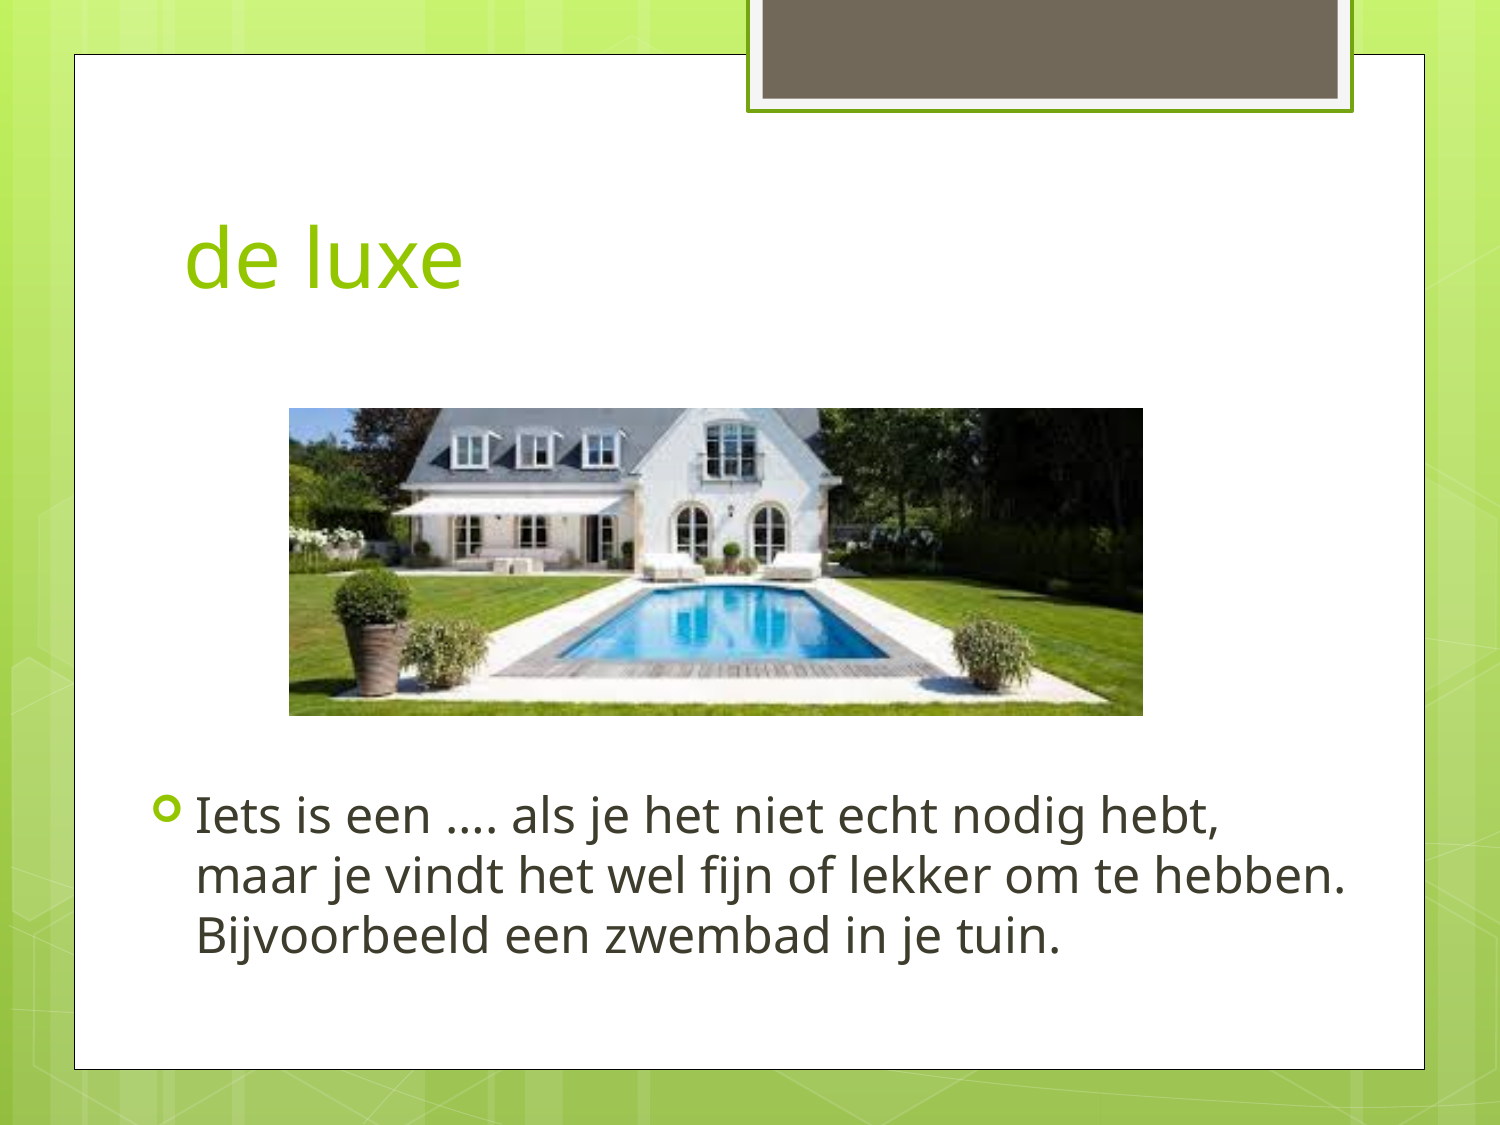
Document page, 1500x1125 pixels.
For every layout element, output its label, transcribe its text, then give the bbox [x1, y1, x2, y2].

list Iets is een …. als je het niet echt nodig hebt, maar je vindt het wel fijn of lekker om te hebben. Bijvoorbeeld een zwembad in je tuin. [123, 775, 1366, 974]
title de luxe [168, 125, 1321, 313]
picture [288, 408, 1143, 717]
